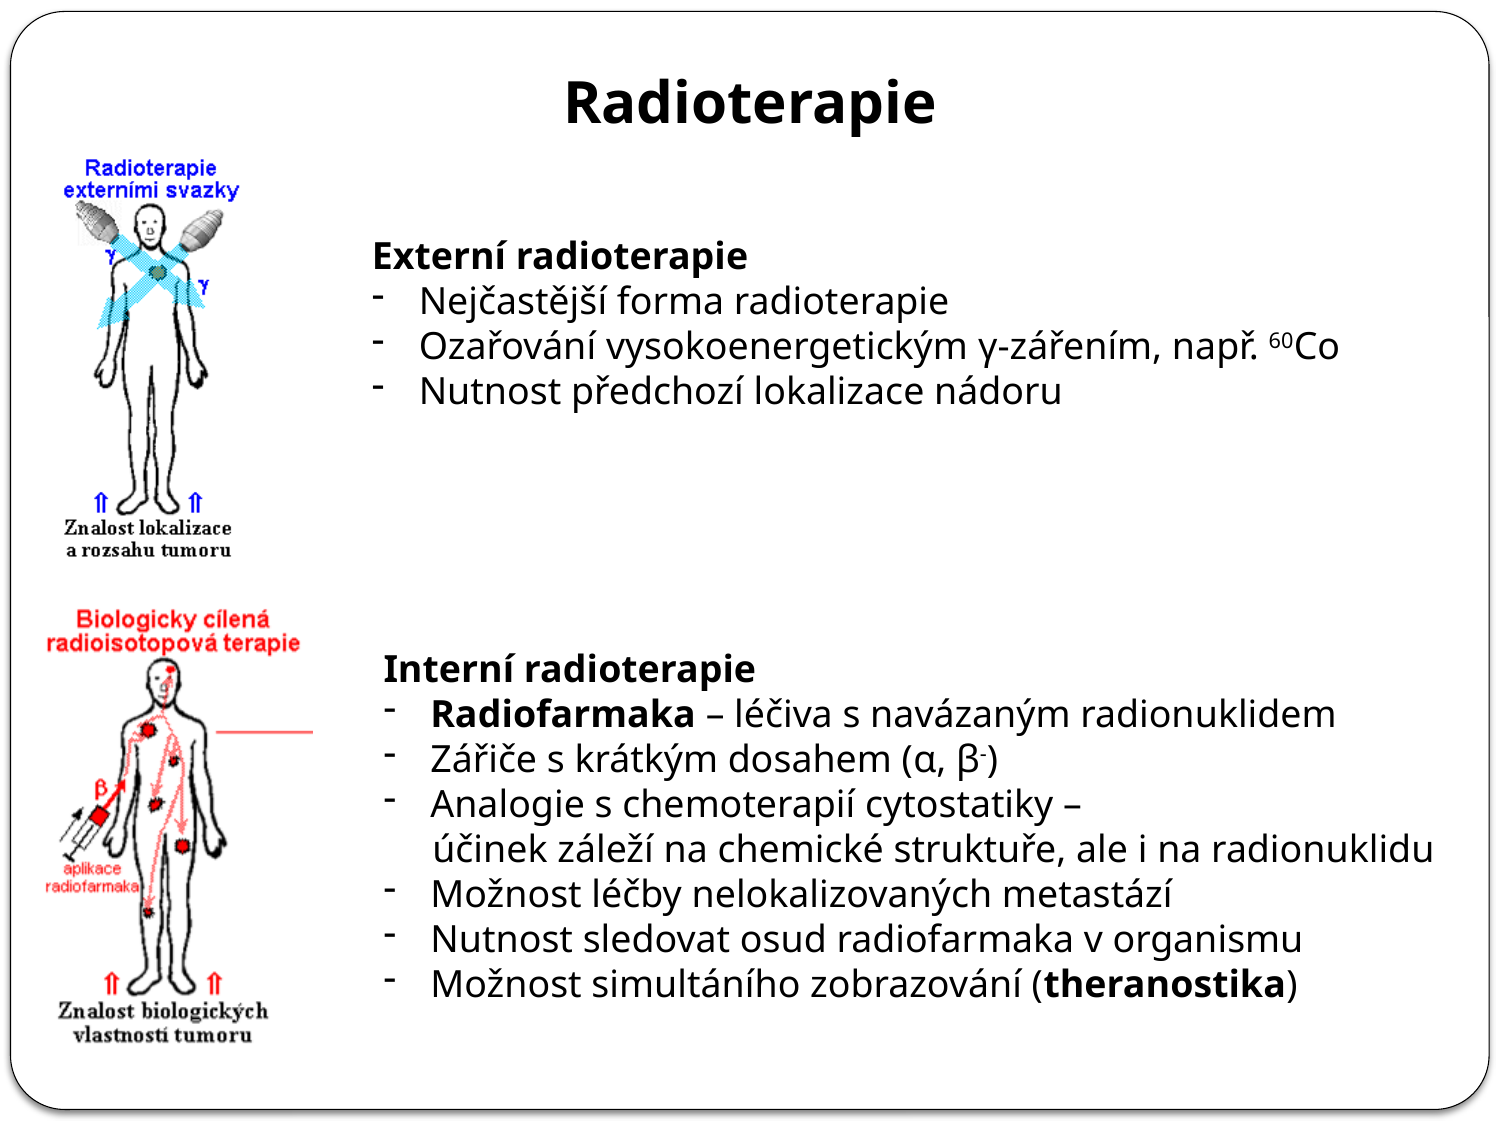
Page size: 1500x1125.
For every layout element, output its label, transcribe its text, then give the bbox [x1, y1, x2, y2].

text_box Externí radioterapie Nejčastější forma radioterapie Ozařování vysokoenergetickým γ-zářením, např. 60Co Nutnost předchozí lokalizace nádoru [357, 224, 1355, 420]
picture [49, 149, 242, 575]
text_box Radioterapie [74, 24, 1425, 175]
text_box Interní radioterapie Radiofarmaka – léčiva s navázaným radionuklidem Zářiče s krátkým dosahem (α, β-) Analogie s chemoterapií cytostatiky – účinek záleží na chemické struktuře, ale i na radionuklidu Možnost léčby nelokalizovaných metastází Nutnost sledovat osud radiofarmaka v organismu Možnost simultáního zobrazování (theranostika) [368, 637, 1451, 1058]
picture [45, 599, 313, 1062]
